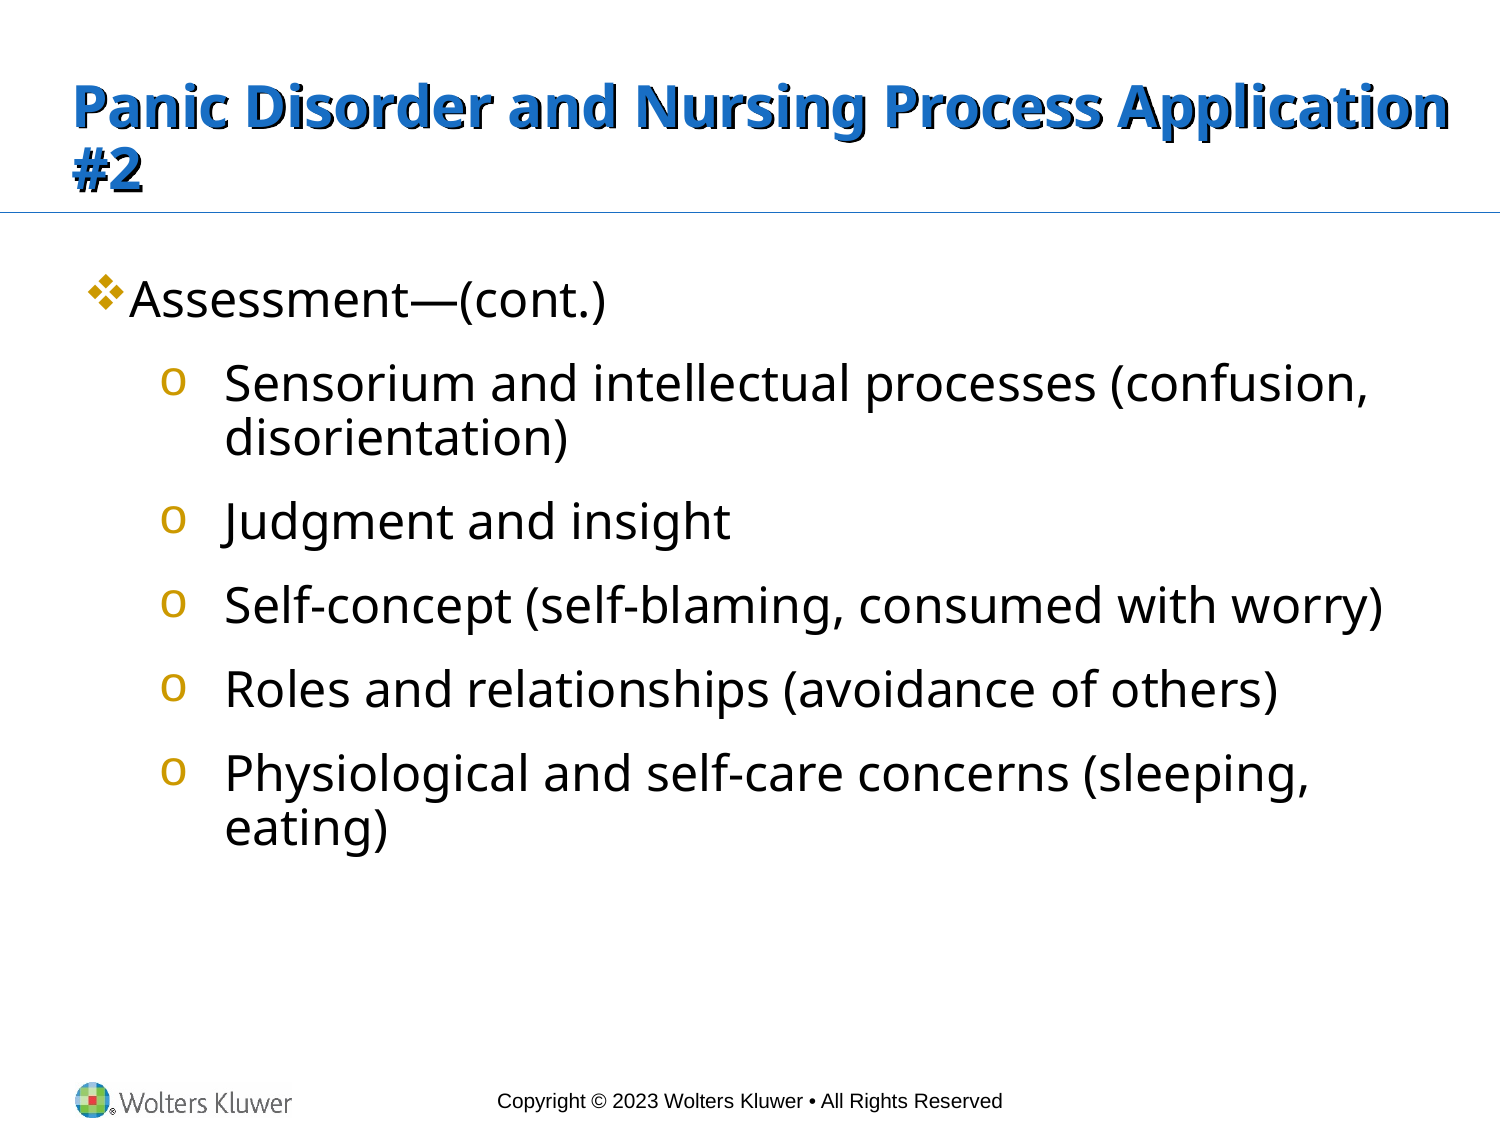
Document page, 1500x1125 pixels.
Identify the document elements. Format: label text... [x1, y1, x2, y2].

list Assessment—(cont.) Sensorium and intellectual processes (confusion, disorientation) Judgment and insight Self-concept (self-blaming, consumed with worry) Roles and relationships (avoidance of others) Physiological and self-care concerns (sleeping, eating) [68, 266, 1482, 872]
picture [75, 1082, 292, 1118]
title Panic Disorder and Nursing Process Application #2 [70, 138, 1470, 203]
